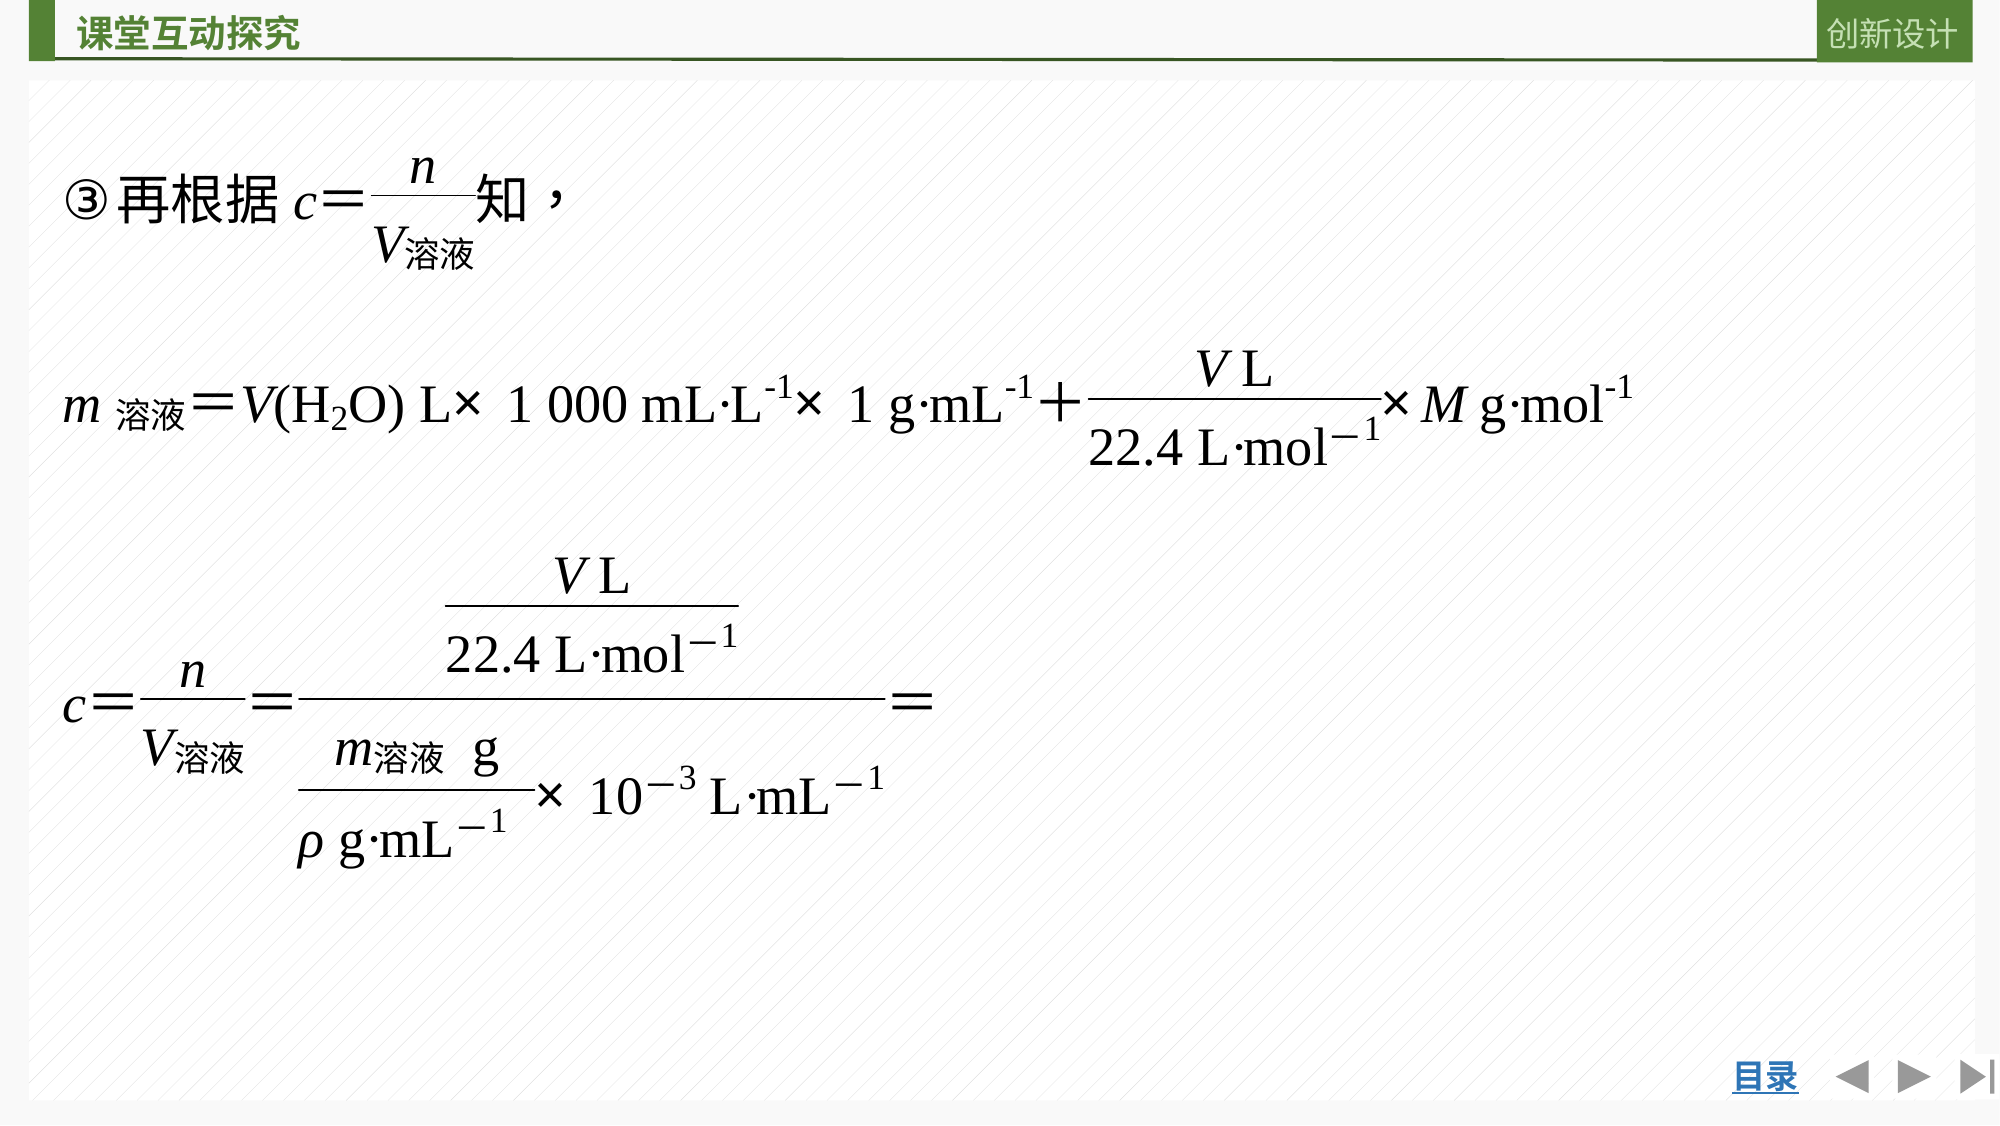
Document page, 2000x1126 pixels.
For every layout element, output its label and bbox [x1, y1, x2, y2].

text_box [62, 131, 1948, 932]
